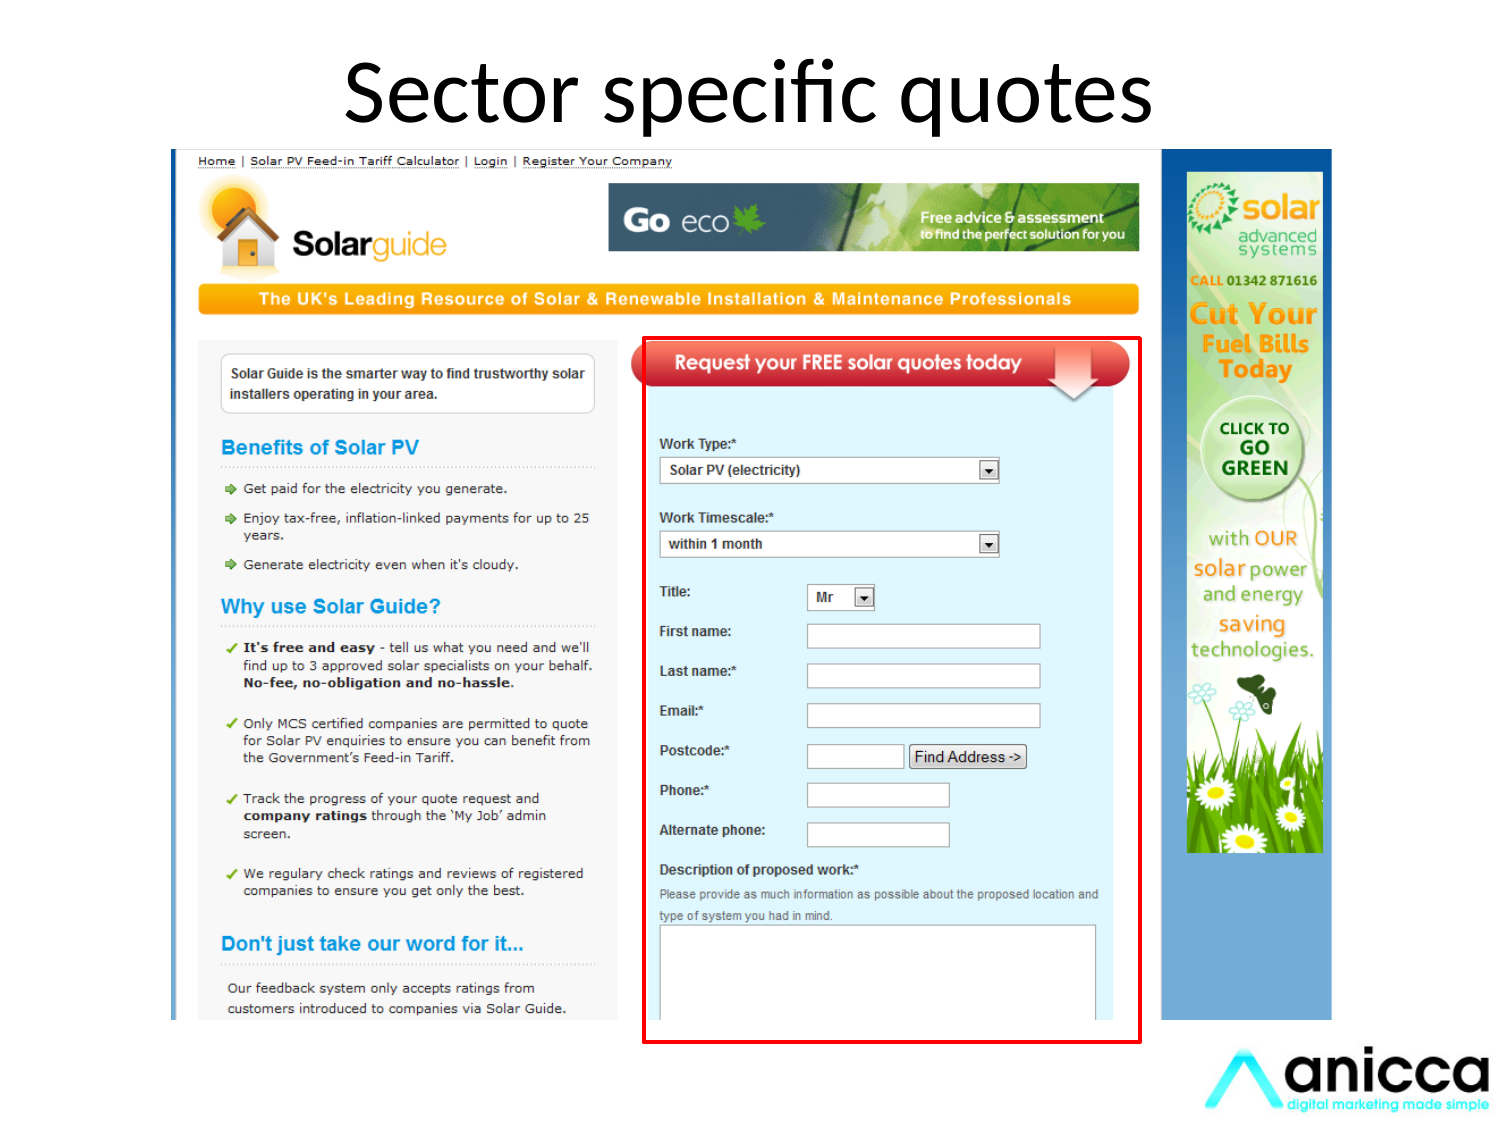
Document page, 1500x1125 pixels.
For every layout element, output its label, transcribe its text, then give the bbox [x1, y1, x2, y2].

text_box [642, 1027, 1142, 1044]
title Sector specific quotes [75, 0, 1425, 173]
picture [1195, 1034, 1500, 1125]
picture [170, 148, 1332, 1020]
